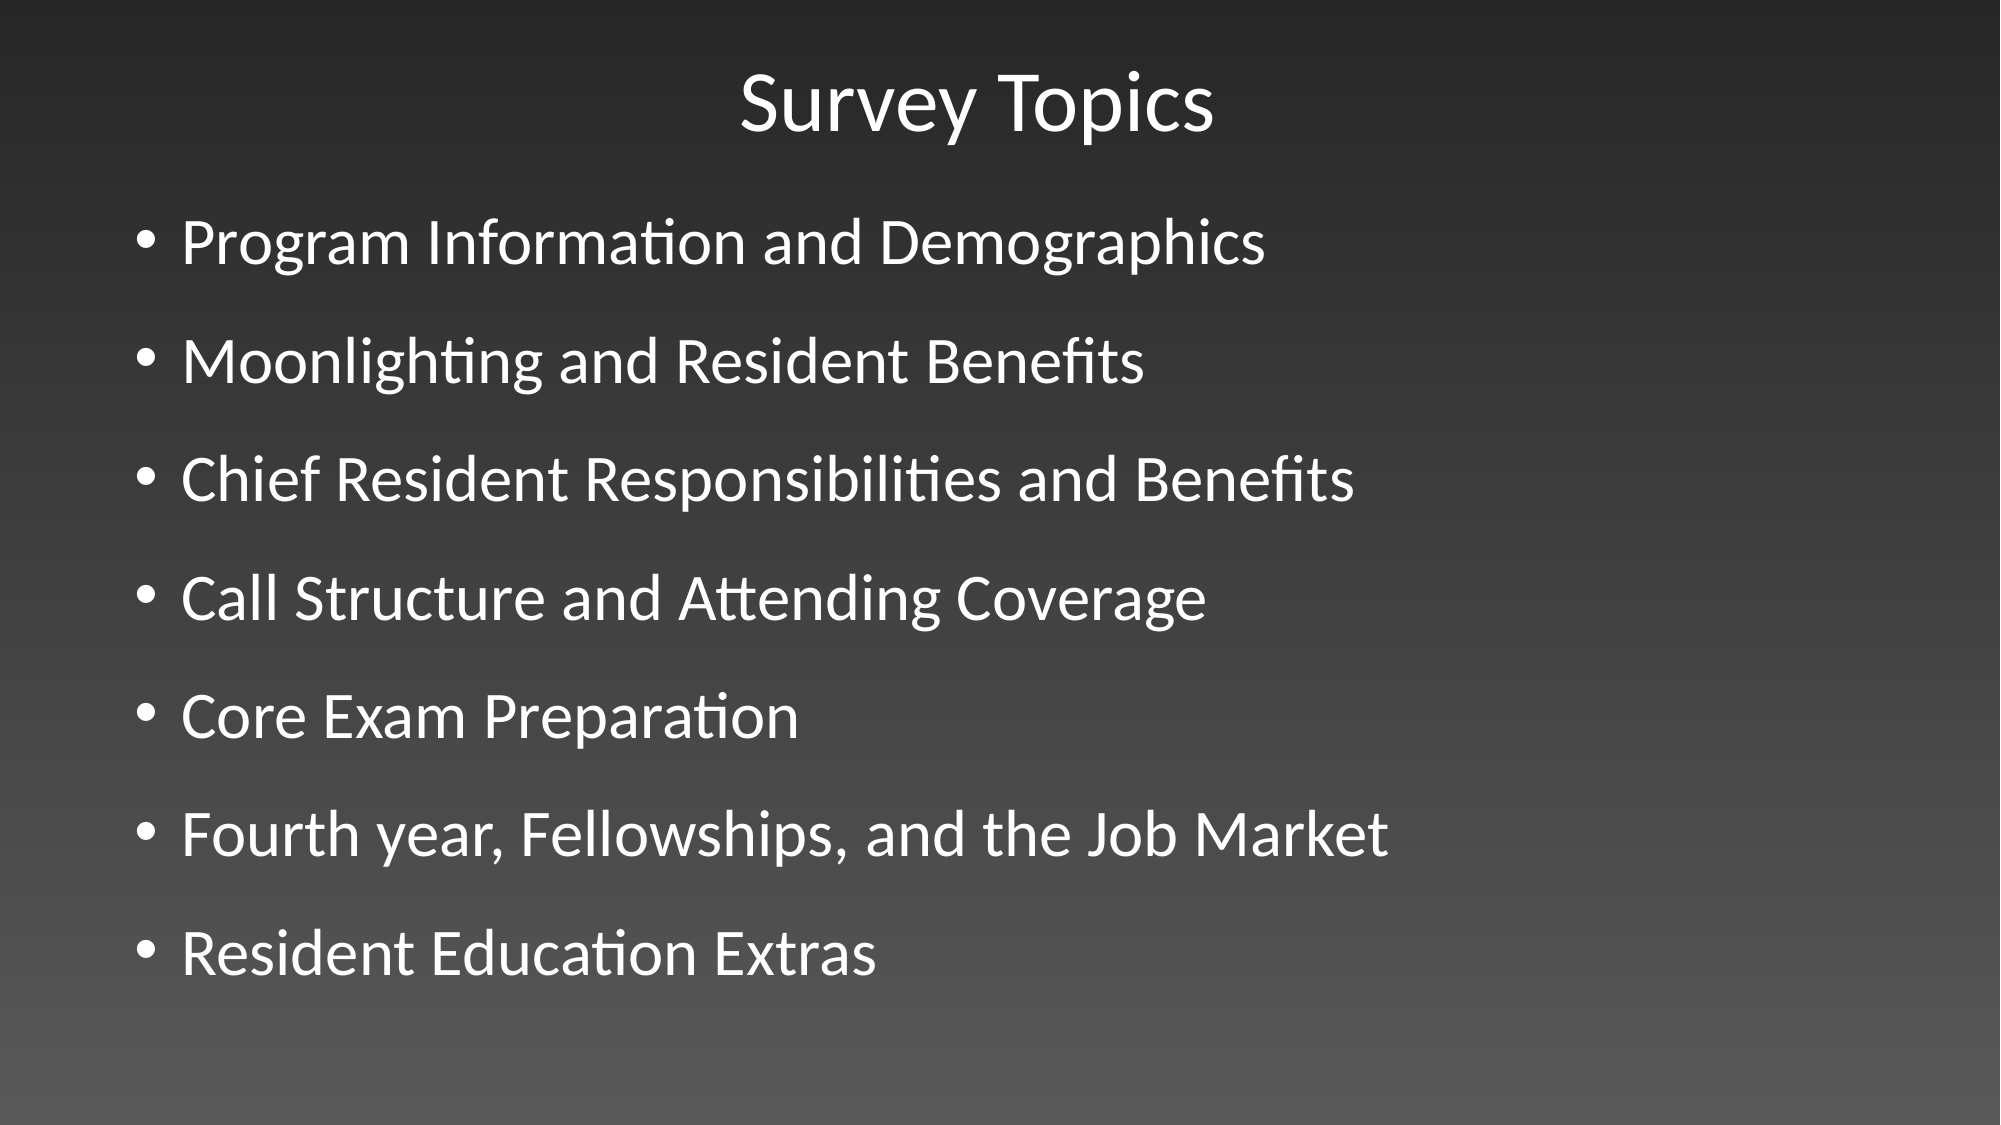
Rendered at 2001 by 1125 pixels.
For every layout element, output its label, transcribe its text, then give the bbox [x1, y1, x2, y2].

title Survey Topics [302, 2, 1653, 190]
list Program Information and Demographics Moonlighting and Resident Benefits Chief Resident Responsibilities and Benefits Call Structure and Attending Coverage Core Exam Preparation Fourth year, Fellowships, and the Job Market Resident Education Extras [44, 190, 1910, 1125]
